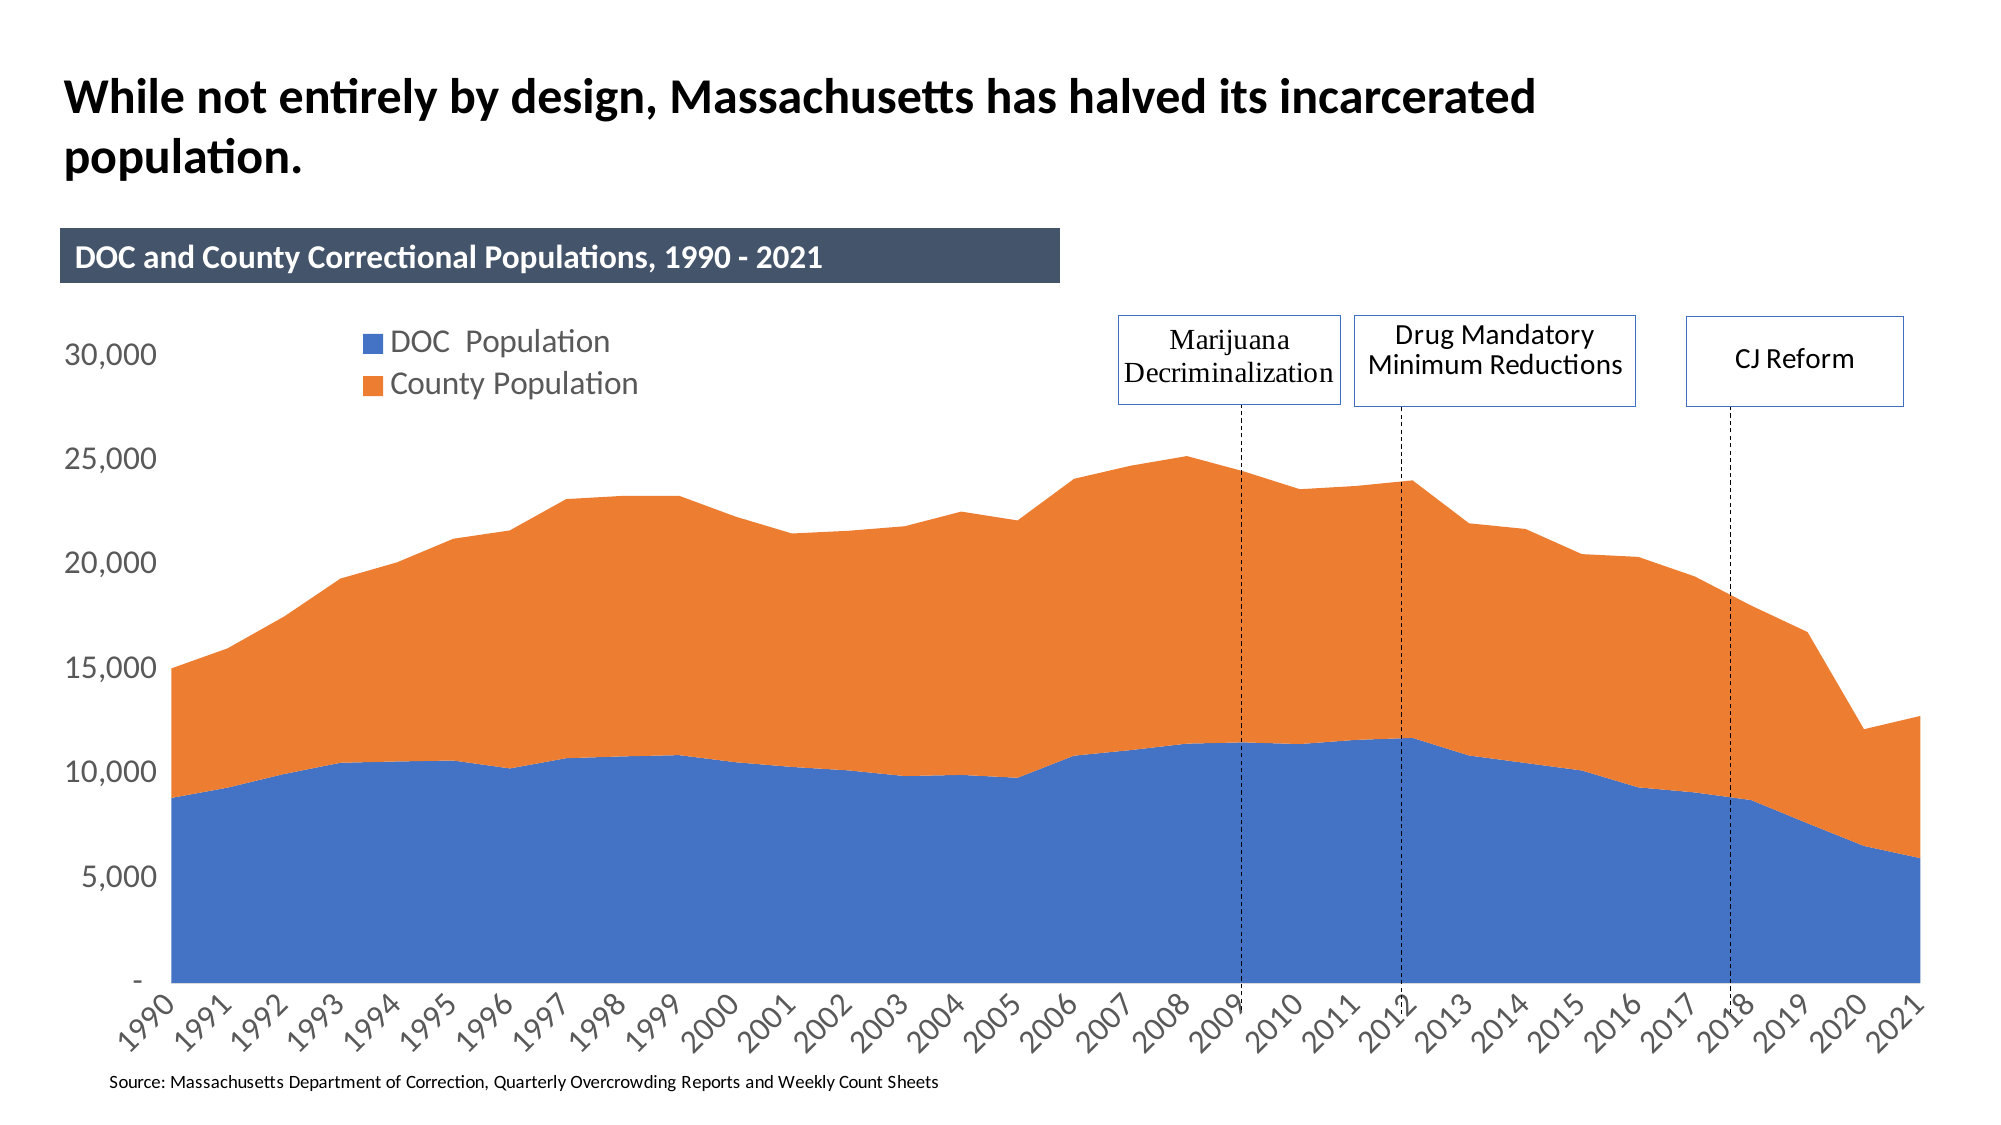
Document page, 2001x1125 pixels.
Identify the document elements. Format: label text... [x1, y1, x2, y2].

text_box While not entirely by design, Massachusetts has halved its incarcerated population. [48, 56, 1667, 129]
chart [48, 129, 1952, 1125]
